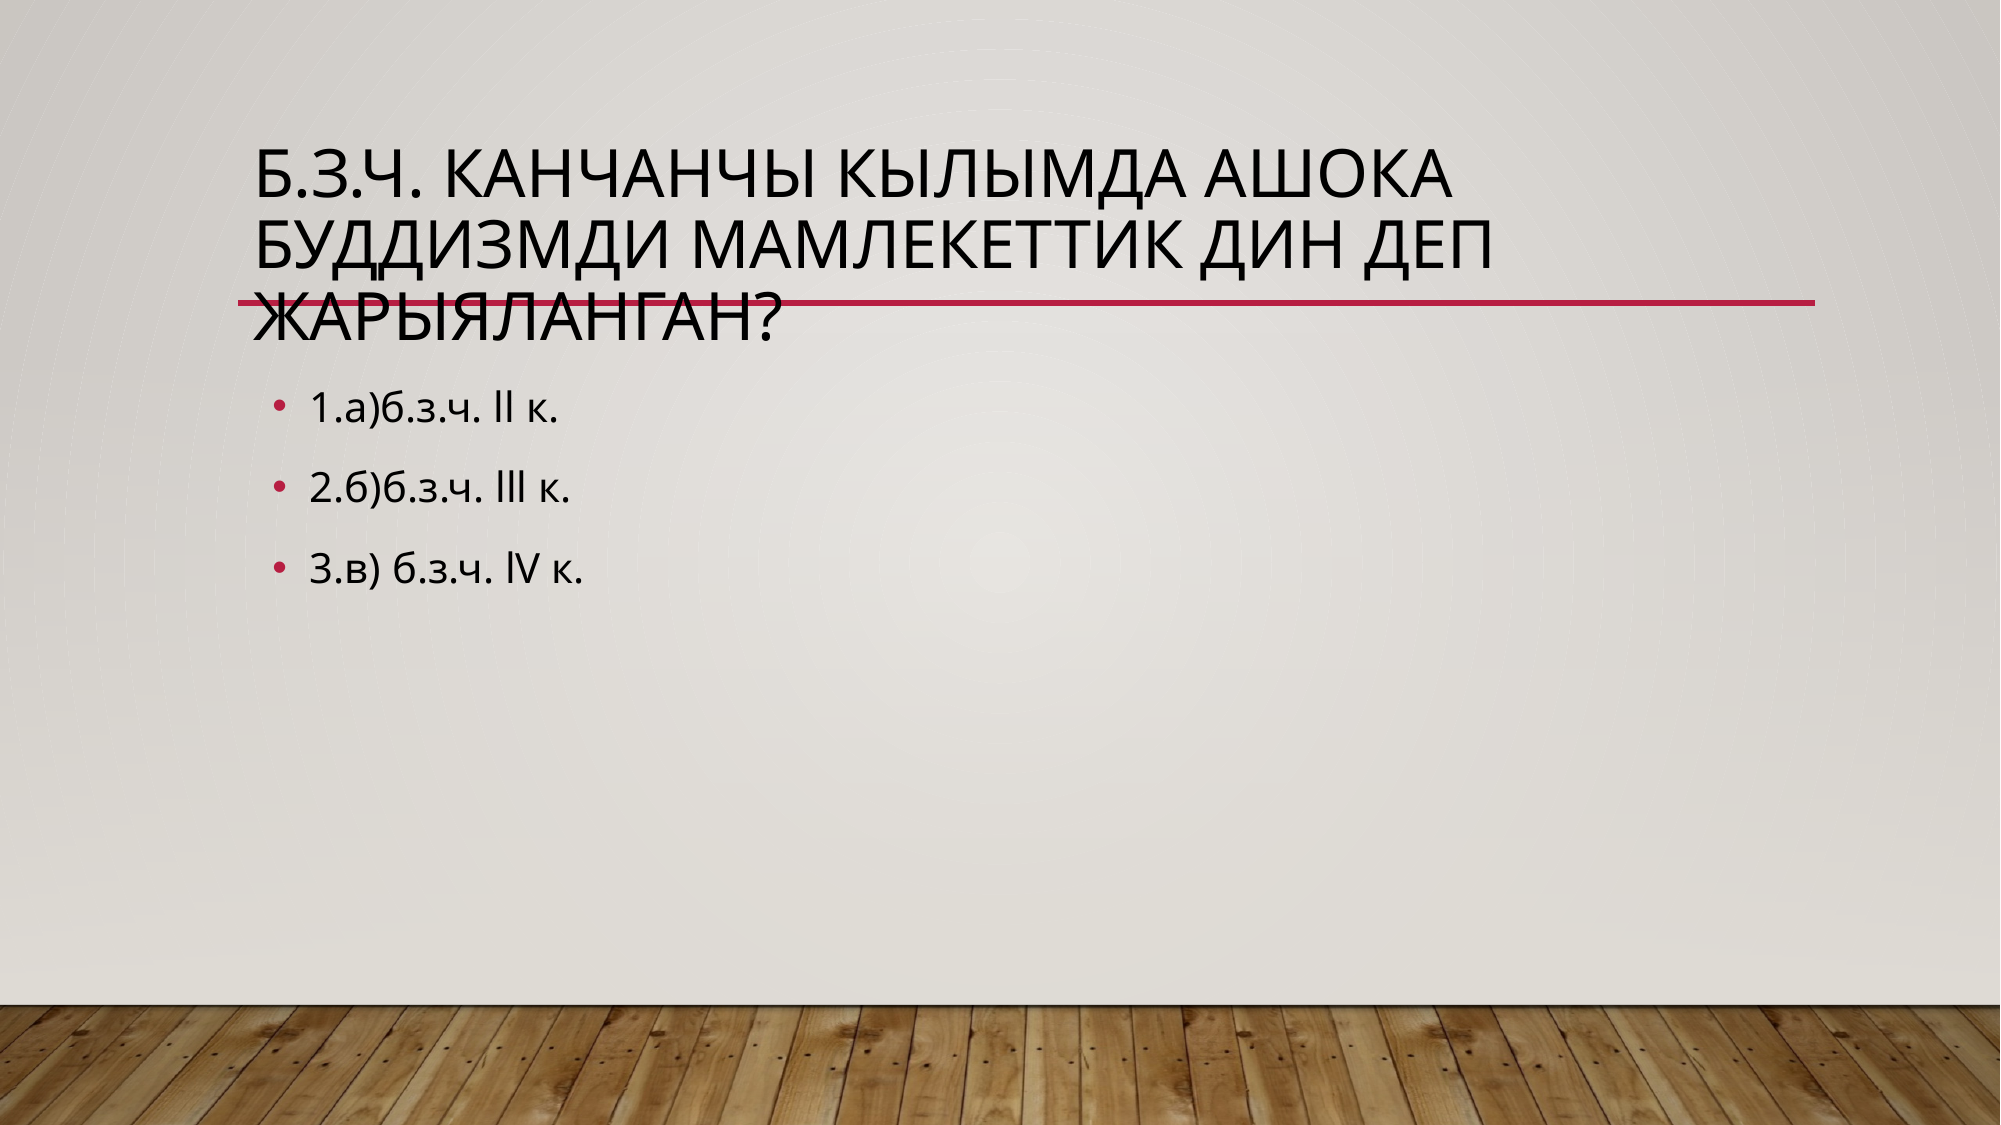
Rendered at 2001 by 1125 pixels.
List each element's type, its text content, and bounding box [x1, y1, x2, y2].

list 1.а)б.з.ч. ll к. 2.б)б.з.ч. lll к. 3.в) б.з.ч. lV к. [257, 362, 1947, 730]
picture [0, 1005, 2000, 1125]
title Б.з.ч. Канчанчы кылымда Ашока буддизмди мамлекеттик дин деп жарыяланган? [238, 131, 1814, 305]
